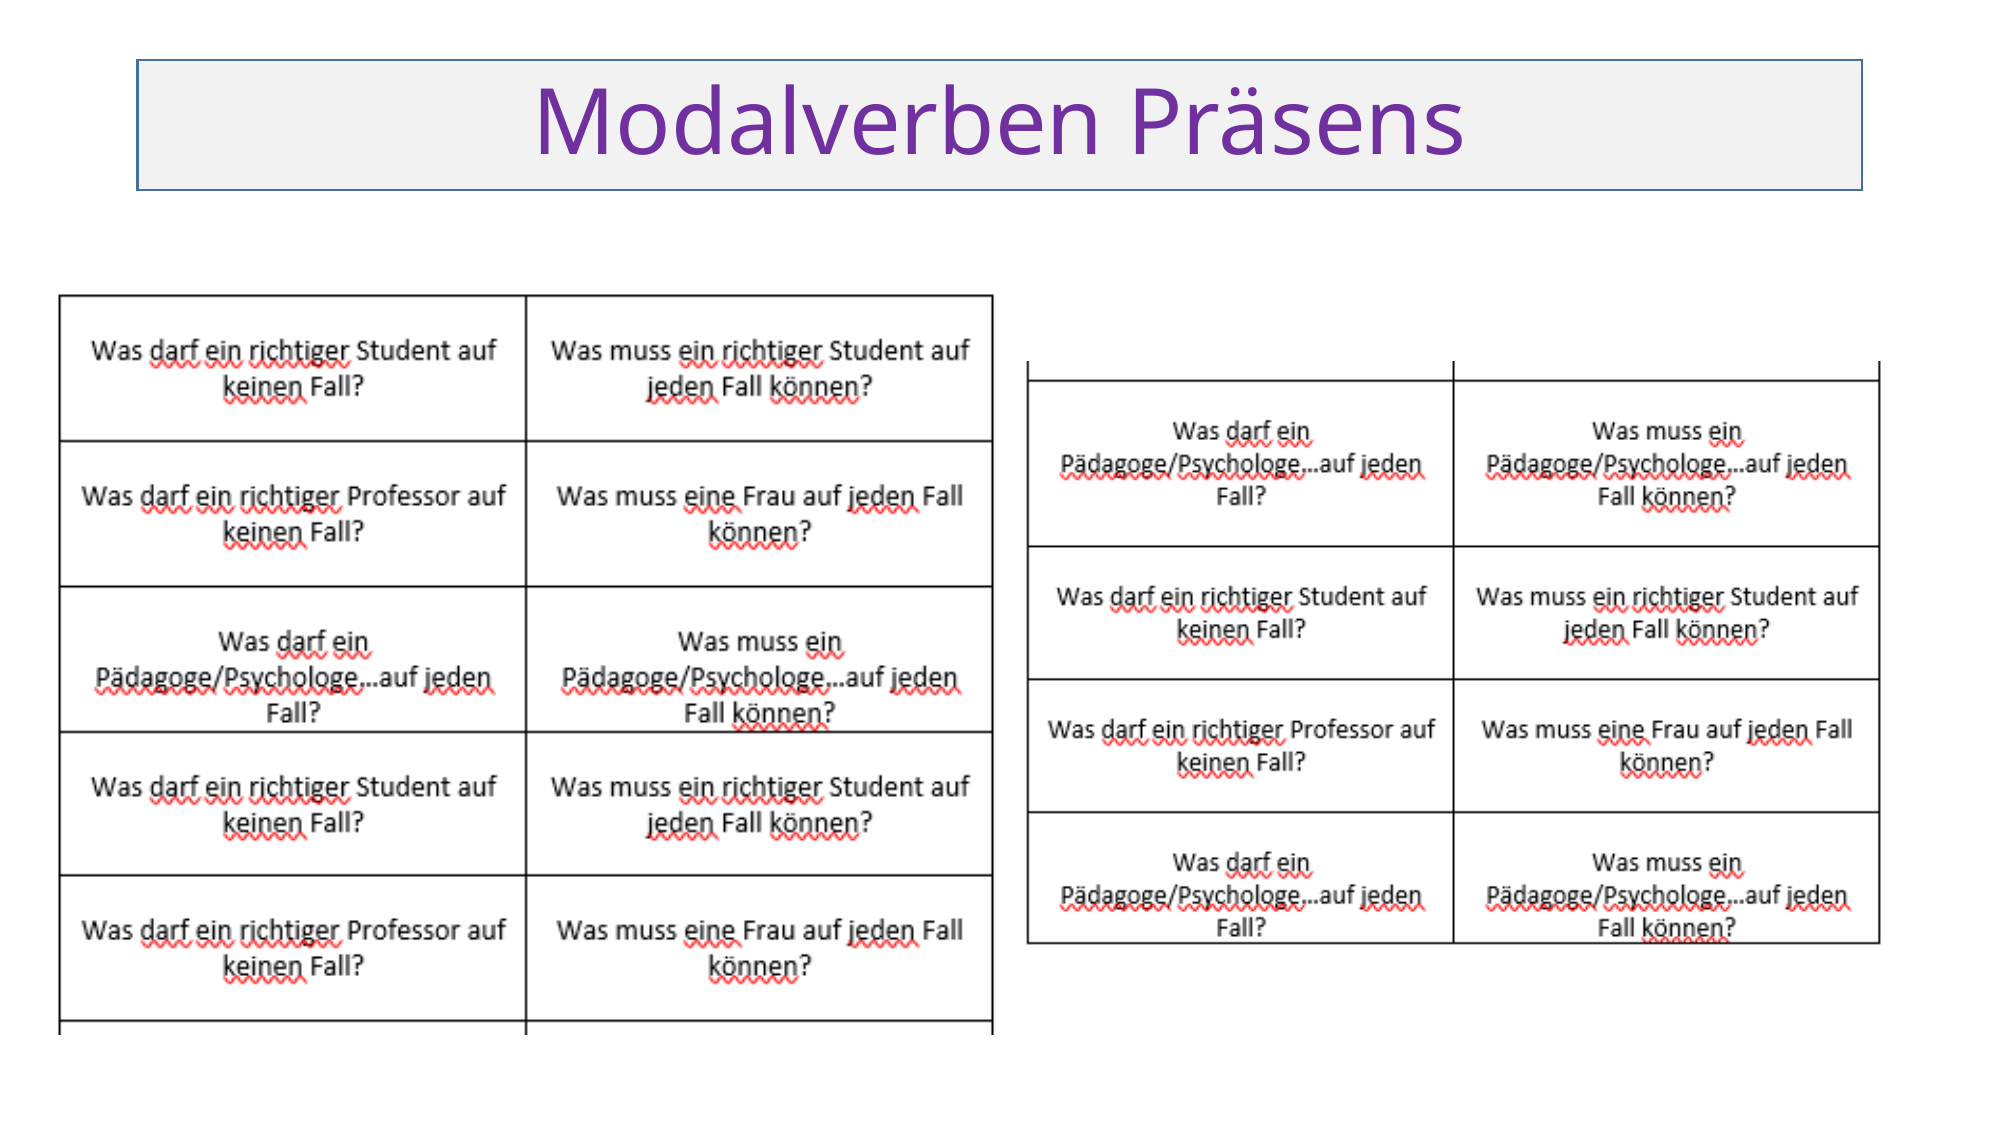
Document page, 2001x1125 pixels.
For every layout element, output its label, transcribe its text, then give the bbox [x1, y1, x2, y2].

picture [1010, 361, 1900, 961]
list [38, 271, 1011, 1036]
title Modalverben Präsens [137, 59, 1863, 190]
